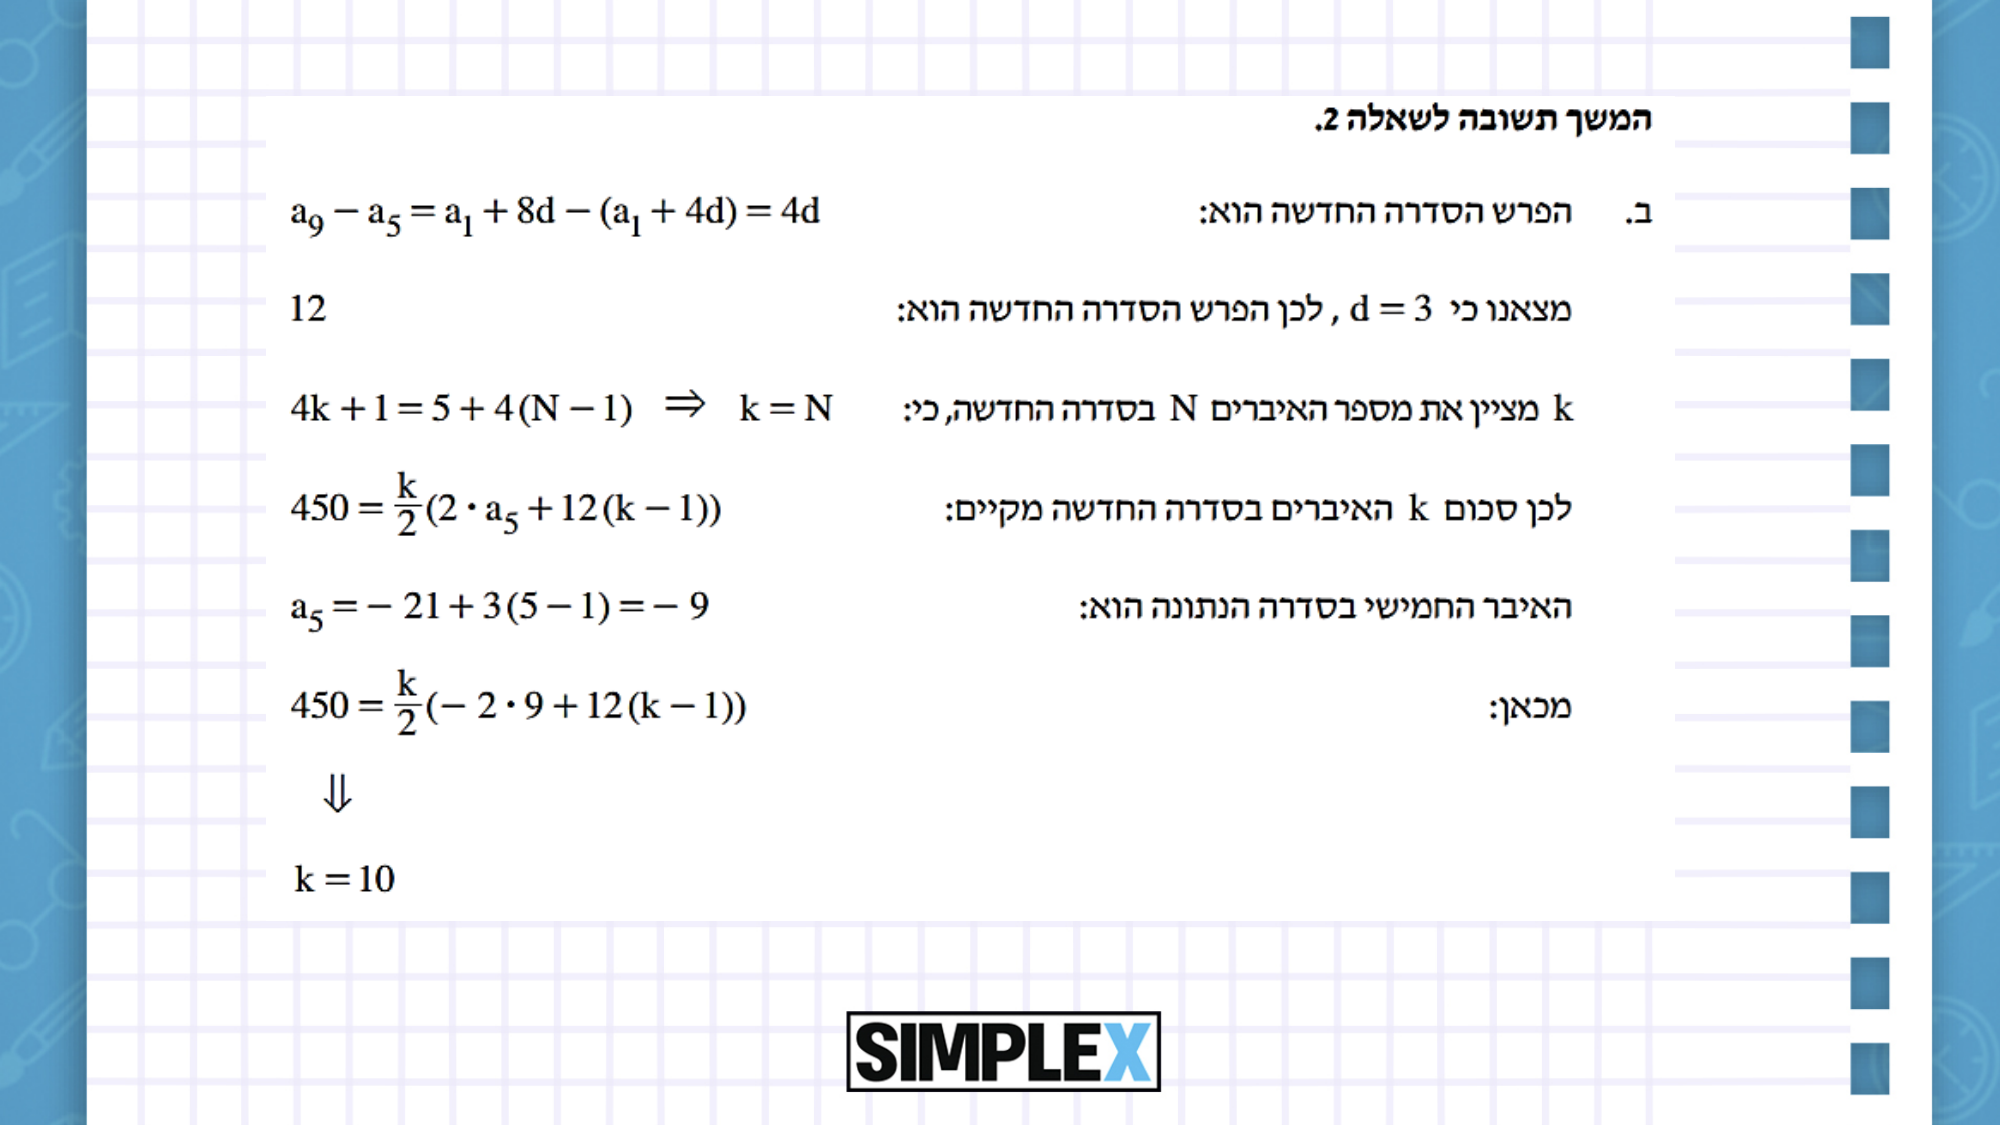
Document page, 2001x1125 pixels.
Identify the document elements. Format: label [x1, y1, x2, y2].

list [0, 0, 2000, 1125]
picture [266, 96, 1675, 921]
